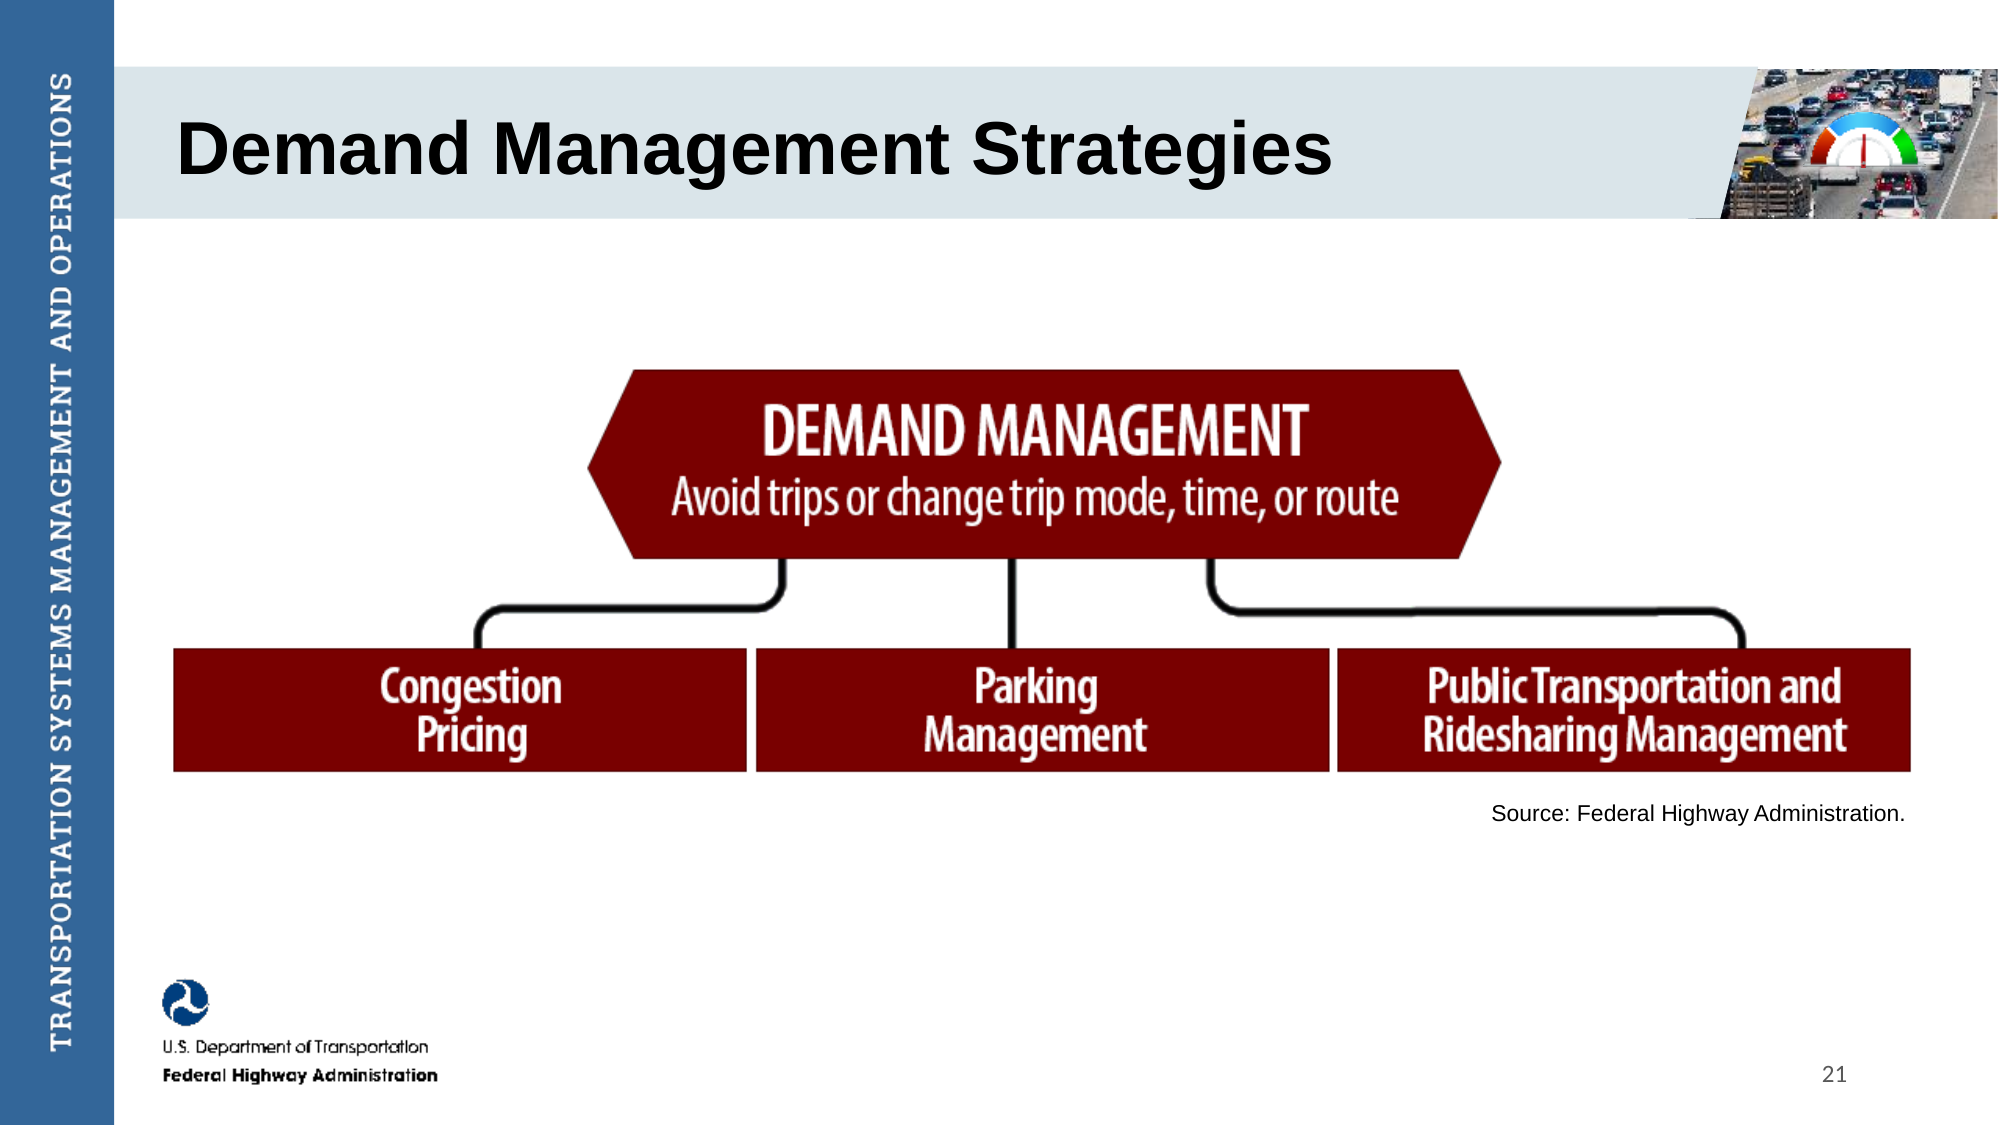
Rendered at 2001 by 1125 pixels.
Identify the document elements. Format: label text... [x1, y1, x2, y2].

slide_number 21 [1412, 1042, 1863, 1103]
picture [161, 977, 439, 1088]
picture [46, 64, 108, 1061]
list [158, 337, 1921, 780]
text_box Source: Federal Highway Administration. [1440, 790, 1921, 834]
picture [1721, 69, 1998, 219]
title Demand Management Strategies [161, 102, 1638, 186]
